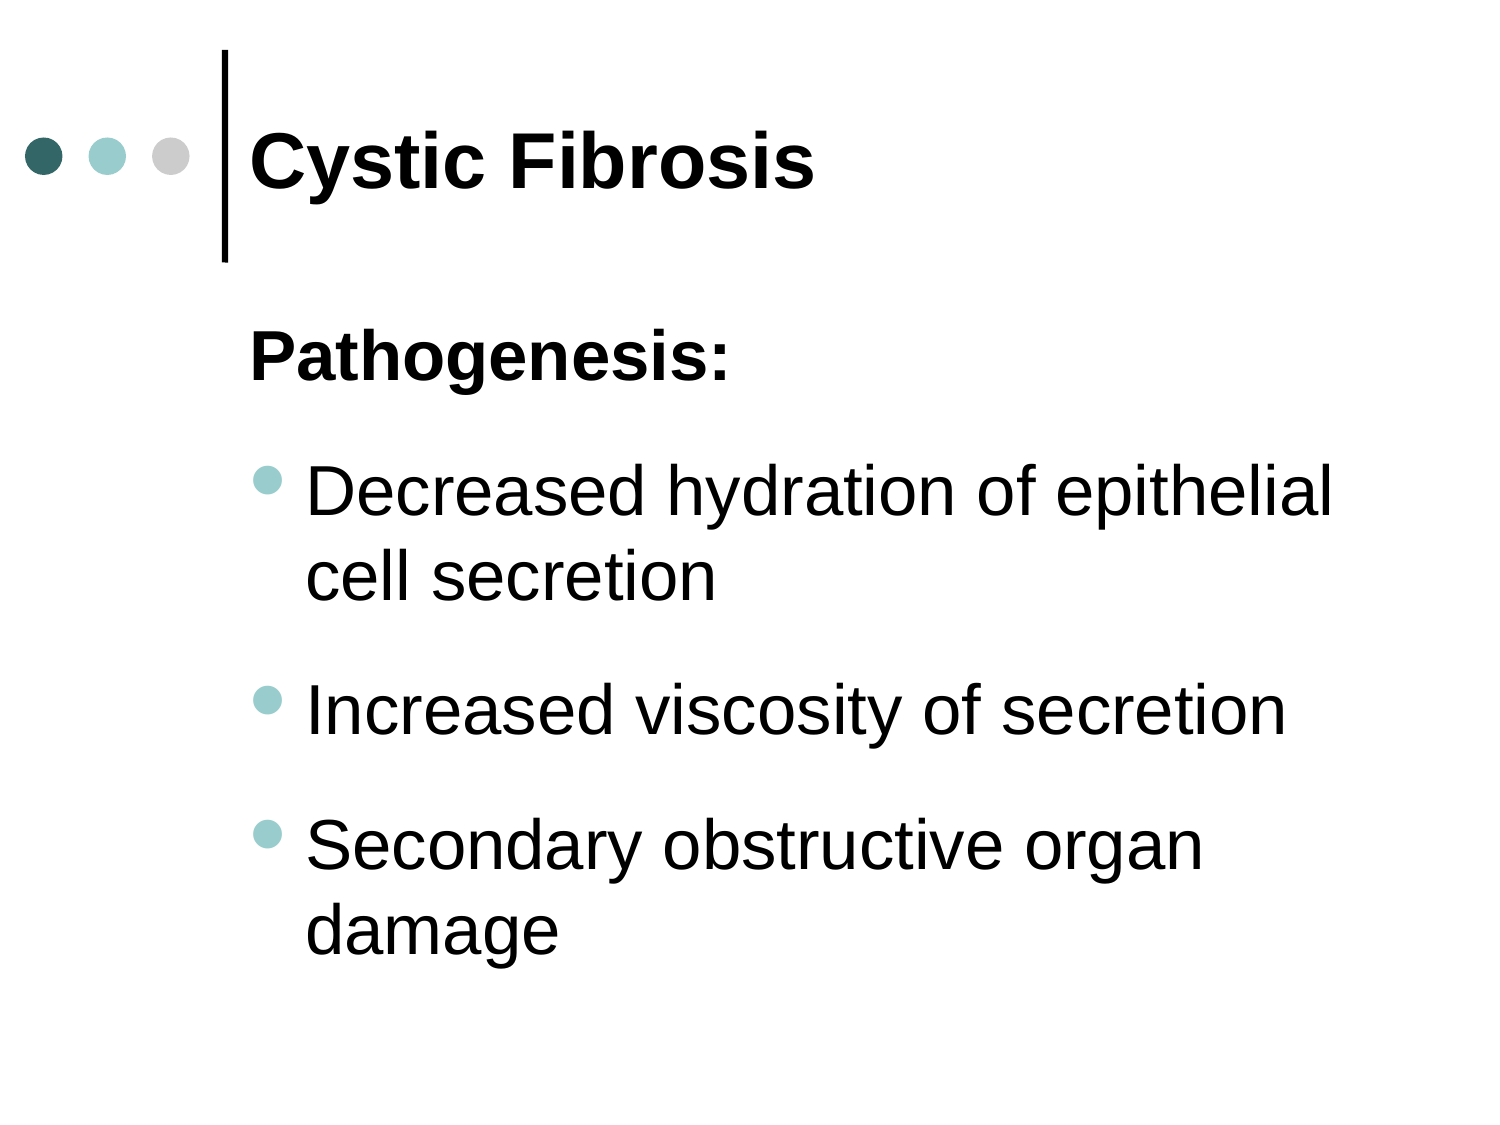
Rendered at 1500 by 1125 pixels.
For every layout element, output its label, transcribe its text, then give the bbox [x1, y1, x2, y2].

title Cystic Fibrosis [234, 31, 1385, 282]
list Pathogenesis: Decreased hydration of epithelial cell secretion Increased viscosity of secretion Secondary obstructive organ damage [234, 302, 1471, 1035]
